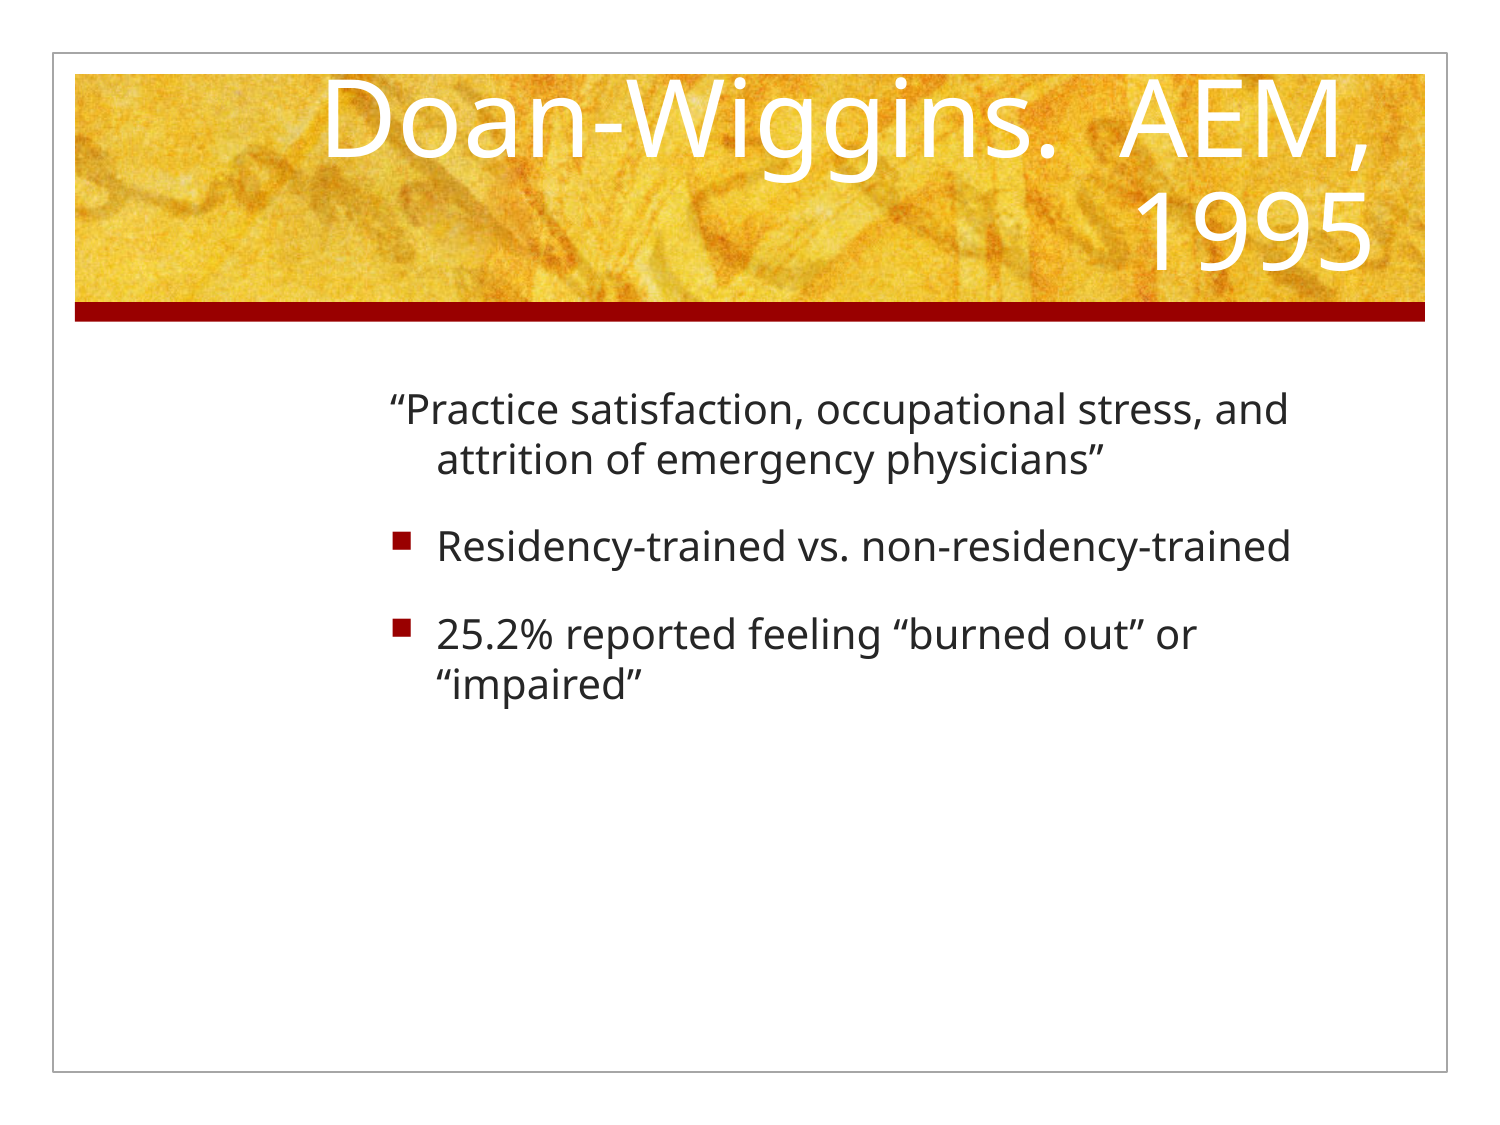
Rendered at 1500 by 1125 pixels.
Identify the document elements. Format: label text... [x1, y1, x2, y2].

list “Practice satisfaction, occupational stress, and attrition of emergency physicians” Residency-trained vs. non-residency-trained 25.2% reported feeling “burned out” or “impaired” [374, 374, 1392, 1006]
title Doan-Wiggins. AEM, 1995 [108, 74, 1392, 292]
picture [75, 74, 1425, 302]
